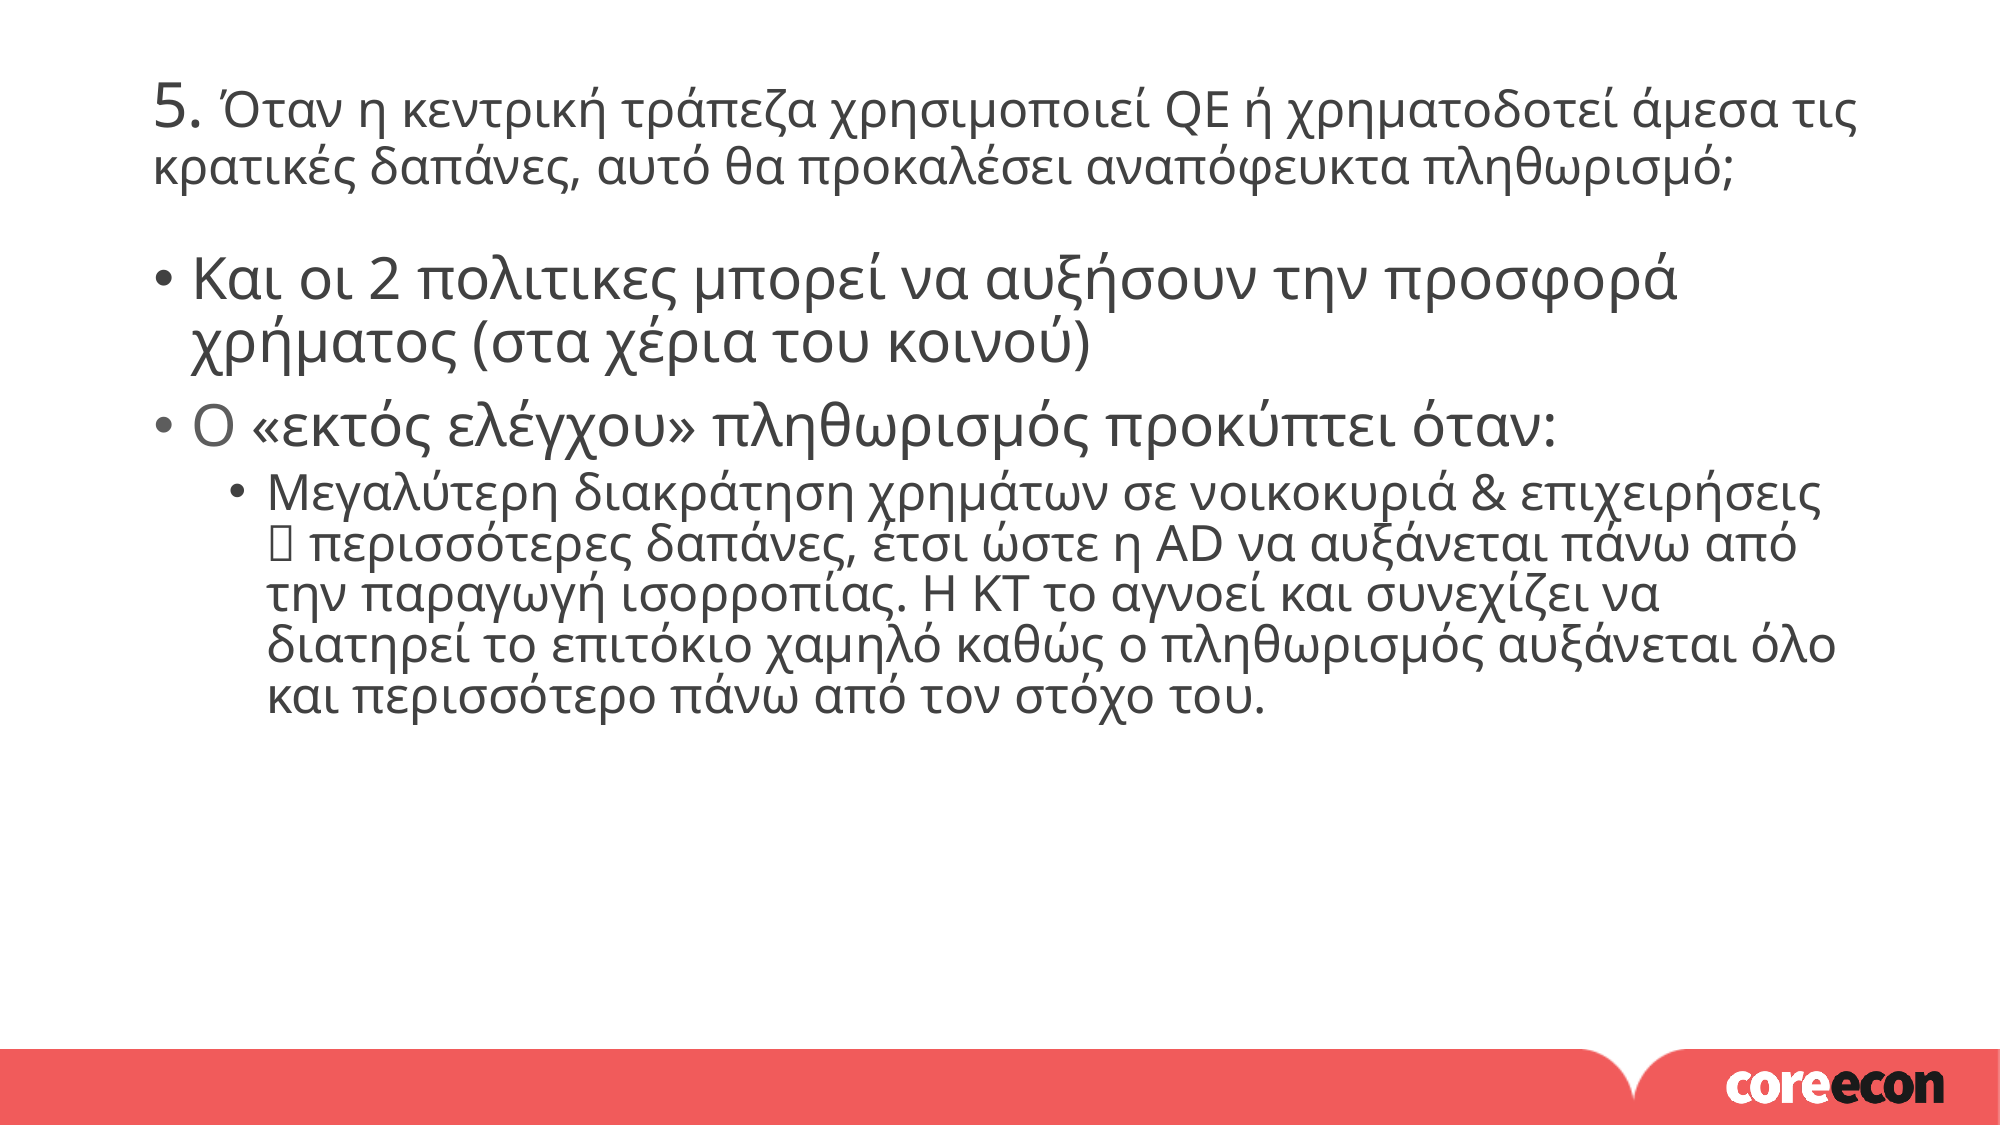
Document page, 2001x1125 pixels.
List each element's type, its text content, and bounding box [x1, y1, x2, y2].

text_box 5. Όταν η κεντρική τράπεζα χρησιμοποιεί QE ή χρηματοδοτεί άμεσα τις κρατικές δαπάνες, αυτό θα προκαλέσει αναπόφευκτα πληθωρισμό; [137, 66, 1903, 196]
picture [0, 1049, 2000, 1125]
text_box Και οι 2 πολιτικες μπορεί να αυξήσουν την προσφορά χρήματος (στα χέρια του κοινού) O «εκτός ελέγχου» πληθωρισμός προκύπτει όταν: Μεγαλύτερη διακράτηση χρημάτων σε νοικοκυριά & επιχειρήσεις  περισσότερες δαπάνες, έτσι ώστε η AD να αυξάνεται πάνω από την παραγωγή ισορροπίας. Η ΚΤ το αγνοεί και συνεχίζει να διατηρεί το επιτόκιο χαμηλό καθώς ο πληθωρισμός αυξάνεται όλο και περισσότερο πάνω από τον στόχο του. [138, 242, 1863, 1061]
text_box [137, 299, 1861, 1014]
